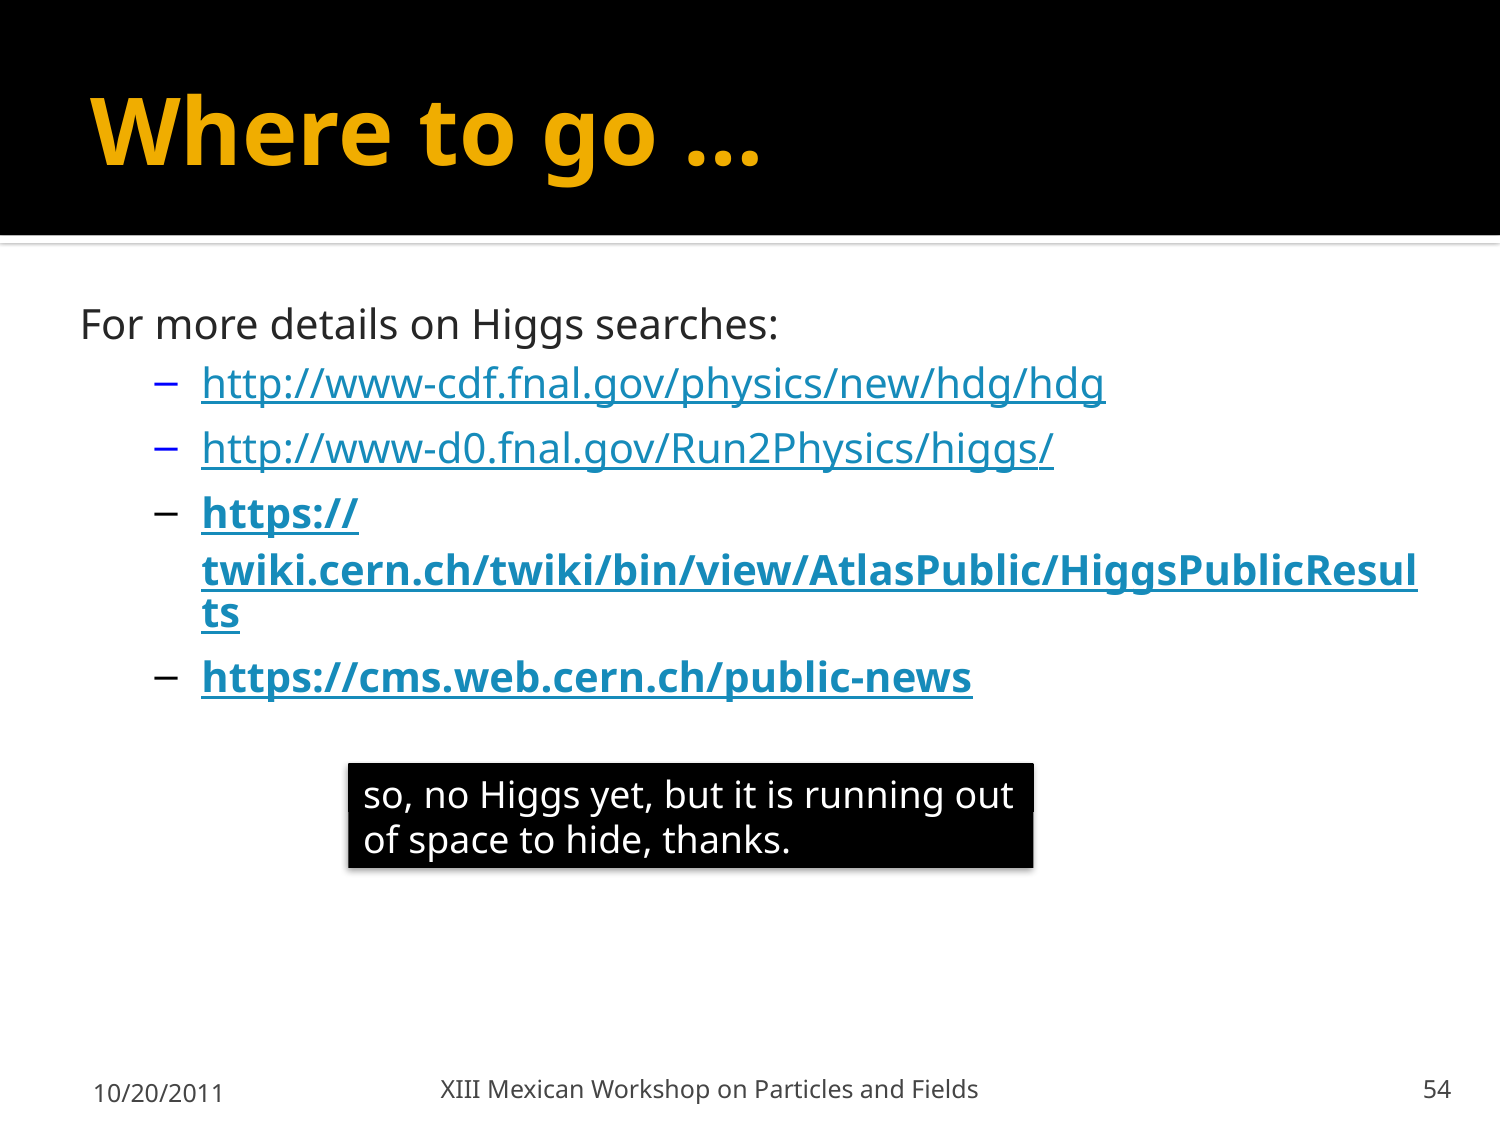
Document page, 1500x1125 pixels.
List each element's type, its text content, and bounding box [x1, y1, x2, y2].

slide_number 54 [1345, 1062, 1467, 1108]
text_box For more details on Higgs searches: http://www-cdf.fnal.gov/physics/new/hdg/hdg http://www-d0.fnal.gov/Run2Physics/higgs/ https://twiki.cern.ch/twiki/bin/view/AtlasPublic/HiggsPublicResults https://cms.web.cern.ch/public-news [64, 290, 1436, 674]
text_box so, no Higgs yet, but it is running out of space to hide, thanks. [348, 763, 1034, 868]
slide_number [75, 1062, 425, 1108]
title Where to go … [75, 24, 1425, 231]
footer XIII Mexican Workshop on Particles and Fields [433, 1062, 1337, 1108]
